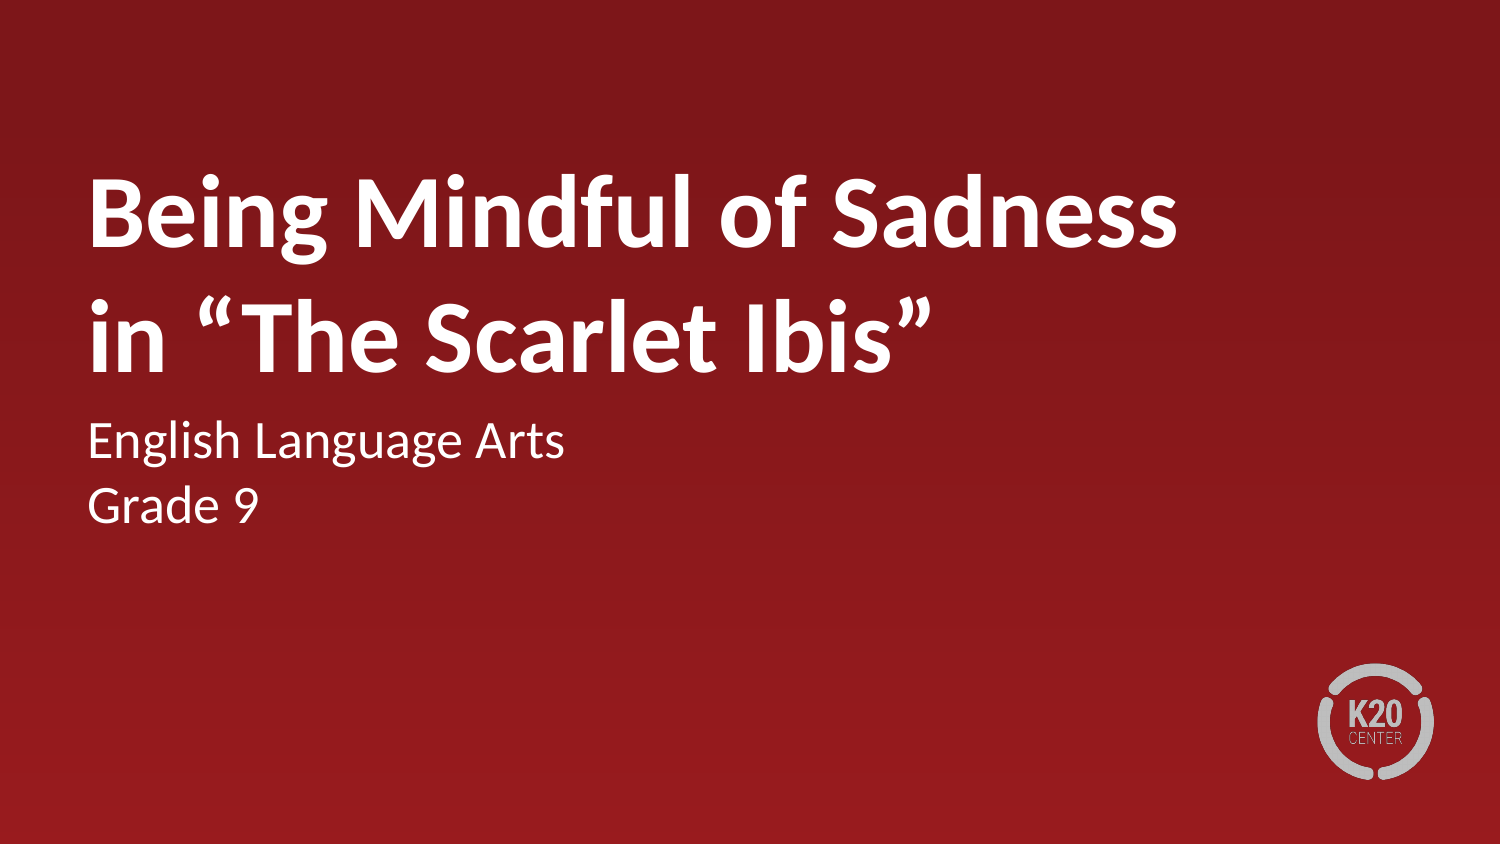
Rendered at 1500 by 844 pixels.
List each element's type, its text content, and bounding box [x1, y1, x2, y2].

title Being Mindful of Sadness in “The Scarlet Ibis” [87, 168, 1376, 394]
subtitle English Language Arts Grade 9 [87, 397, 1376, 613]
picture [1300, 646, 1451, 797]
